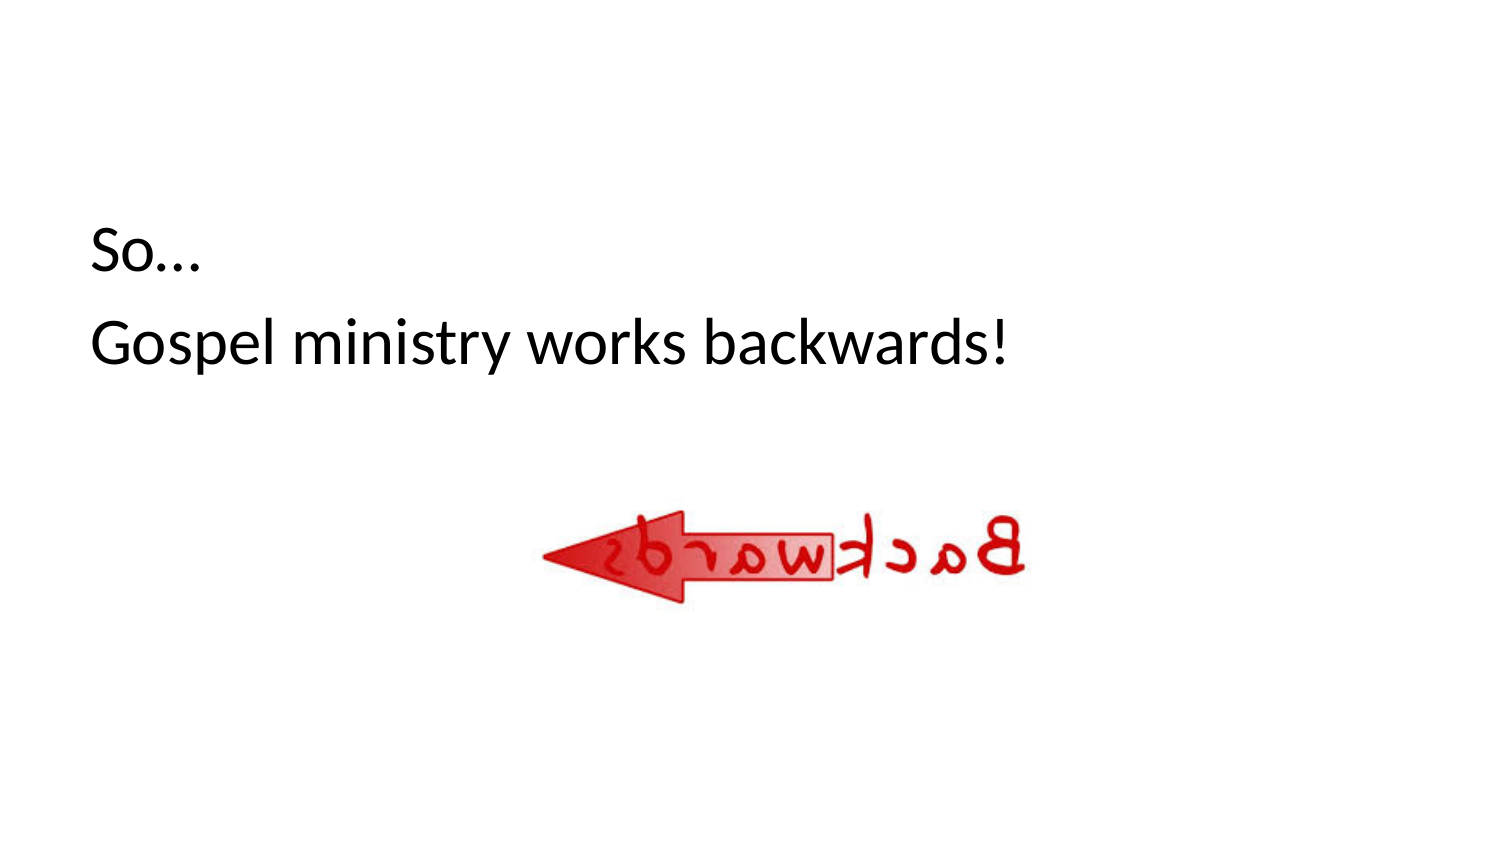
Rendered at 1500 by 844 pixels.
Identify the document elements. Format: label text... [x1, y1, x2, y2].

picture [519, 448, 1075, 671]
list So… Gospel ministry works backwards! [75, 196, 1425, 754]
